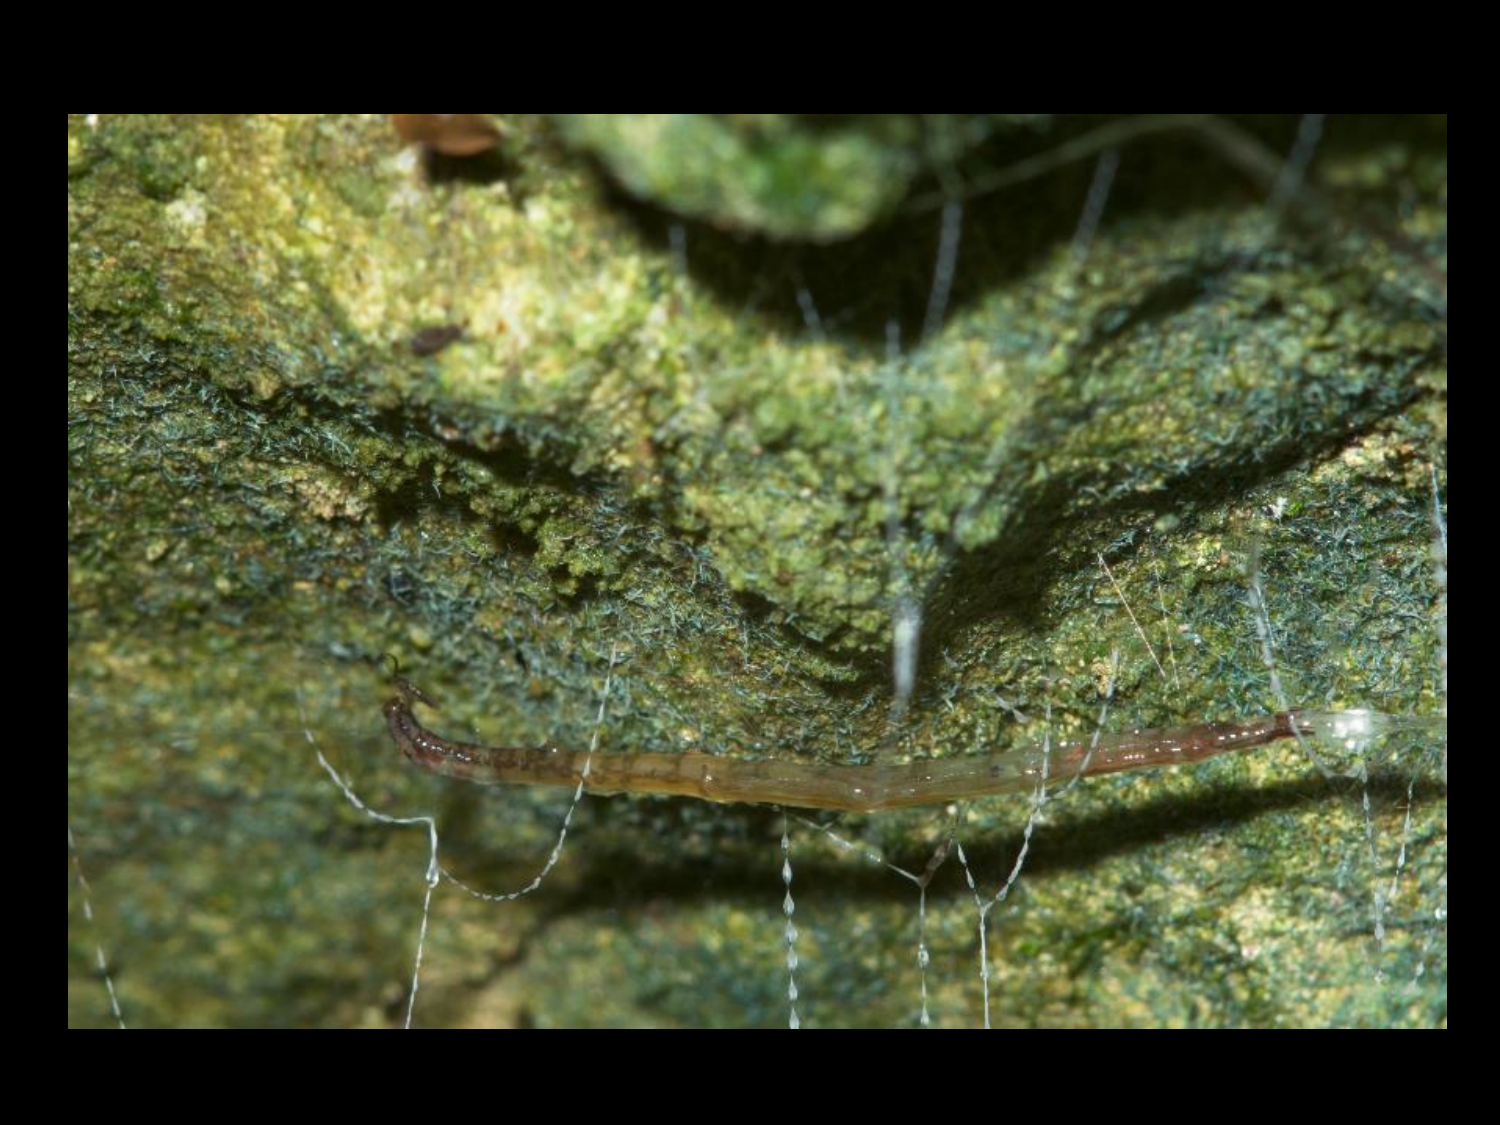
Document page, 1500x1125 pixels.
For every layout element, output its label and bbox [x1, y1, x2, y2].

list [68, 113, 1447, 1030]
